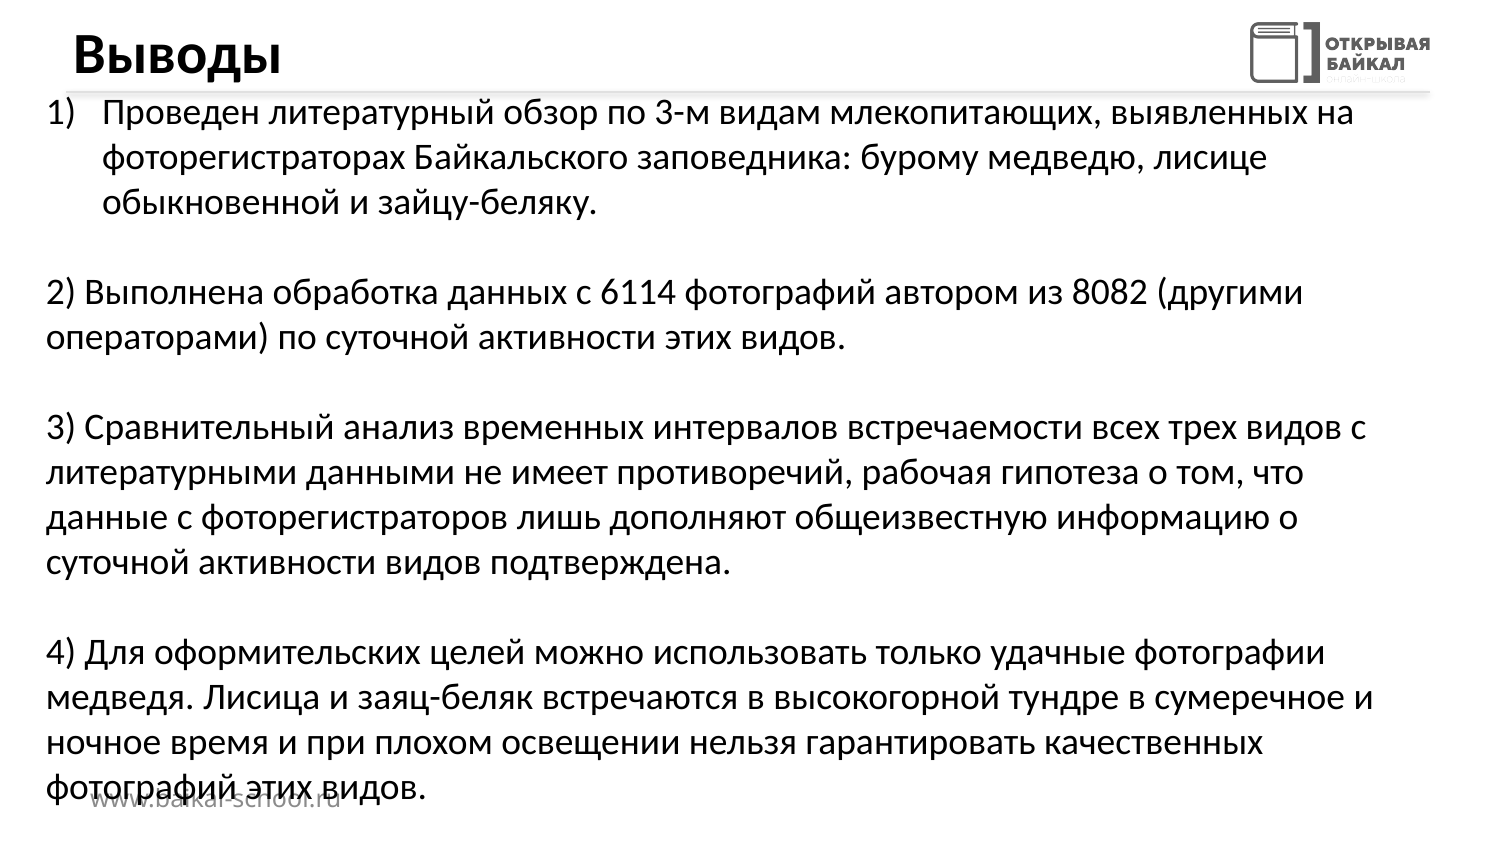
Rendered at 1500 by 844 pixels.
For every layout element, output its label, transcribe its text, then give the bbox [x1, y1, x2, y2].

text_box [0, 0, 1500, 74]
text_box Проведен литературный обзор по 3-м видам млекопитающих, выявленных на фоторегистраторах Байкальского заповедника: бурому медведю, лисице обыкновенной и зайцу-беляку. 2) Выполнена обработка данных с 6114 фотографий автором из 8082 (другими операторами) по суточной активности этих видов. 3) Сравнительный анализ временных интервалов встречаемости всех трех видов с литературными данными не имеет противоречий, рабочая гипотеза о том, что данные с фоторегистраторов лишь дополняют общеизвестную информацию о суточной активности видов подтверждена. 4) Для оформительских целей можно использовать только удачные фотографии медведя. Лисица и заяц-беляк встречаются в высокогорной тундре в сумеречное и ночное время и при плохом освещении нельзя гарантировать качественных фотографий этих видов. [31, 79, 1451, 815]
